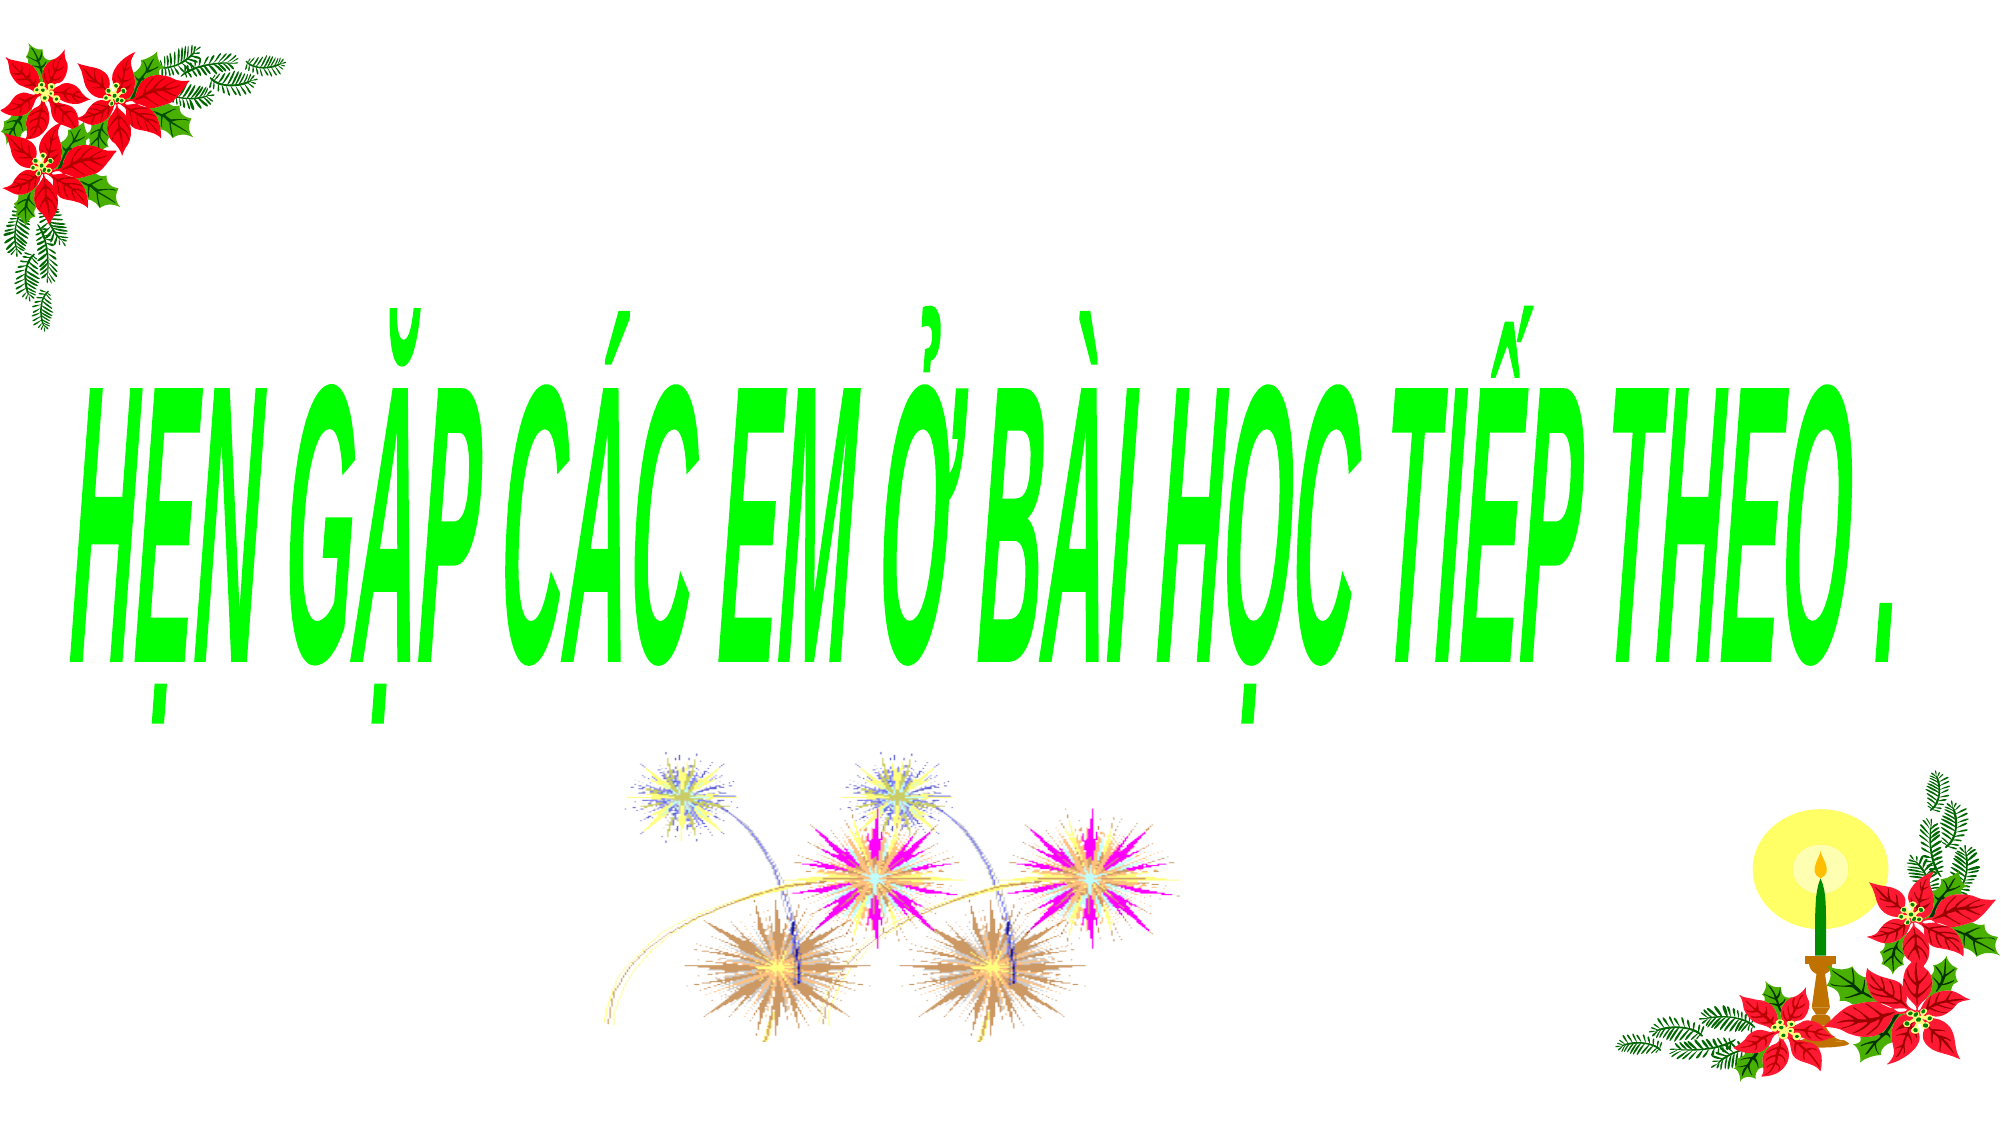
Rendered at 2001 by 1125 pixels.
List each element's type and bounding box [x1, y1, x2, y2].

title [0, 43, 287, 332]
picture [599, 723, 985, 1042]
list [985, 723, 1200, 1042]
picture [1615, 770, 2000, 1082]
